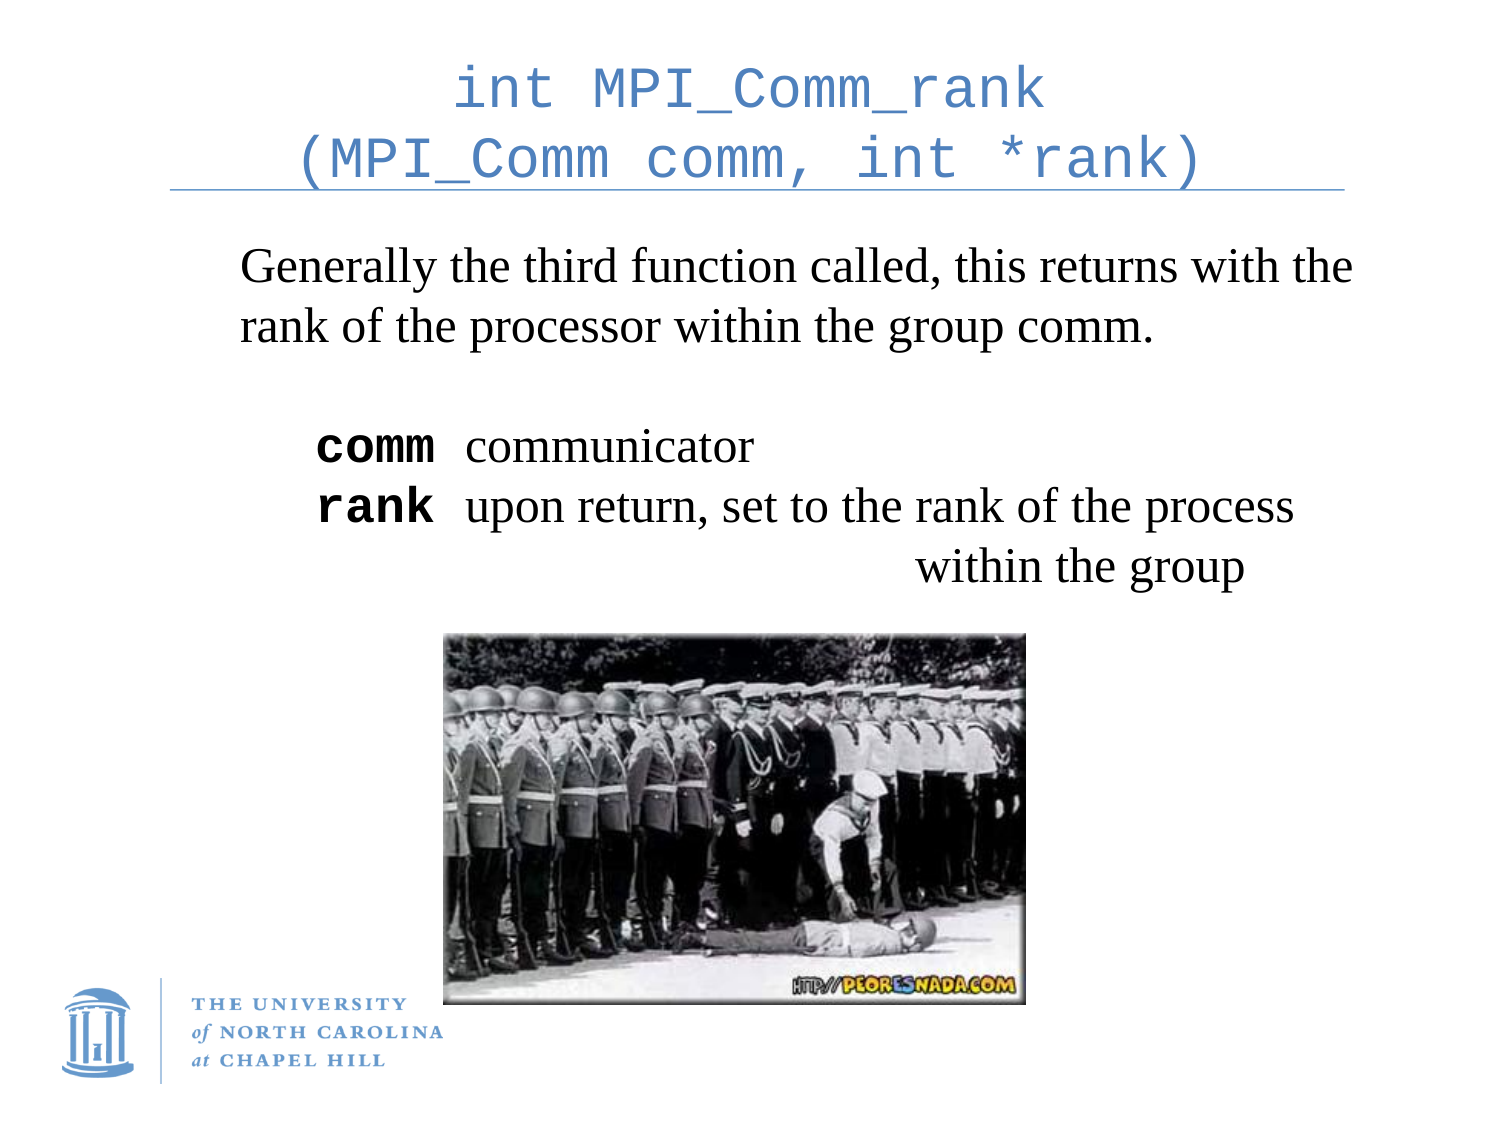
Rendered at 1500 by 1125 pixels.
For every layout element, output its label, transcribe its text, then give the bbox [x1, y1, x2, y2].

picture [62, 978, 443, 1084]
text_box Generally the third function called, this returns with the rank of the processor within the group comm. comm communicator rank upon return, set to the rank of the process within the group [224, 224, 1425, 601]
title int MPI_Comm_rank (MPI_Comm comm, int *rank) [0, 24, 1500, 213]
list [442, 633, 1027, 1006]
text_box [124, 112, 1413, 313]
